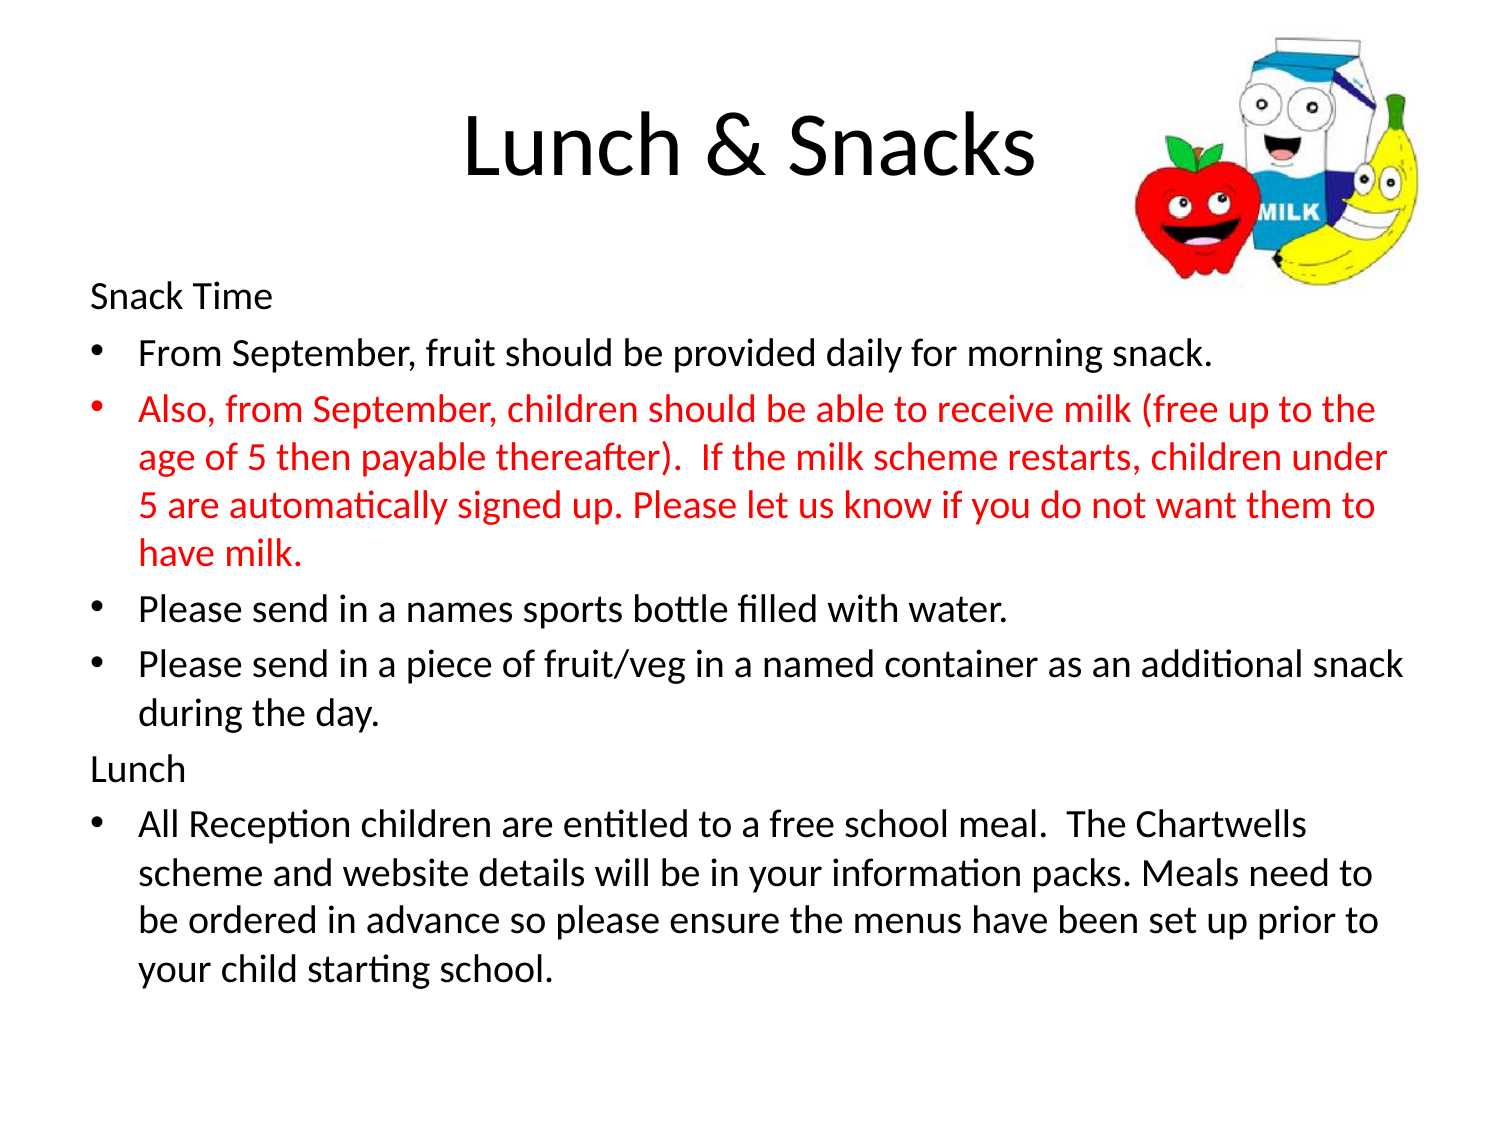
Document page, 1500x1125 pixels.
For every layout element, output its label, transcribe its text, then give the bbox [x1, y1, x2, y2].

picture [1127, 30, 1424, 292]
list Snack Time From September, fruit should be provided daily for morning snack. Also, from September, children should be able to receive milk (free up to the age of 5 then payable thereafter). If the milk scheme restarts, children under 5 are automatically signed up. Please let us know if you do not want them to have milk. Please send in a names sports bottle filled with water. Please send in a piece of fruit/veg in a named container as an additional snack during the day. Lunch All Reception children are entitled to a free school meal. The Chartwells scheme and website details will be in your information packs. Meals need to be ordered in advance so please ensure the menus have been set up prior to your child starting school. [75, 262, 1425, 1005]
title Lunch & Snacks [75, 45, 1122, 233]
